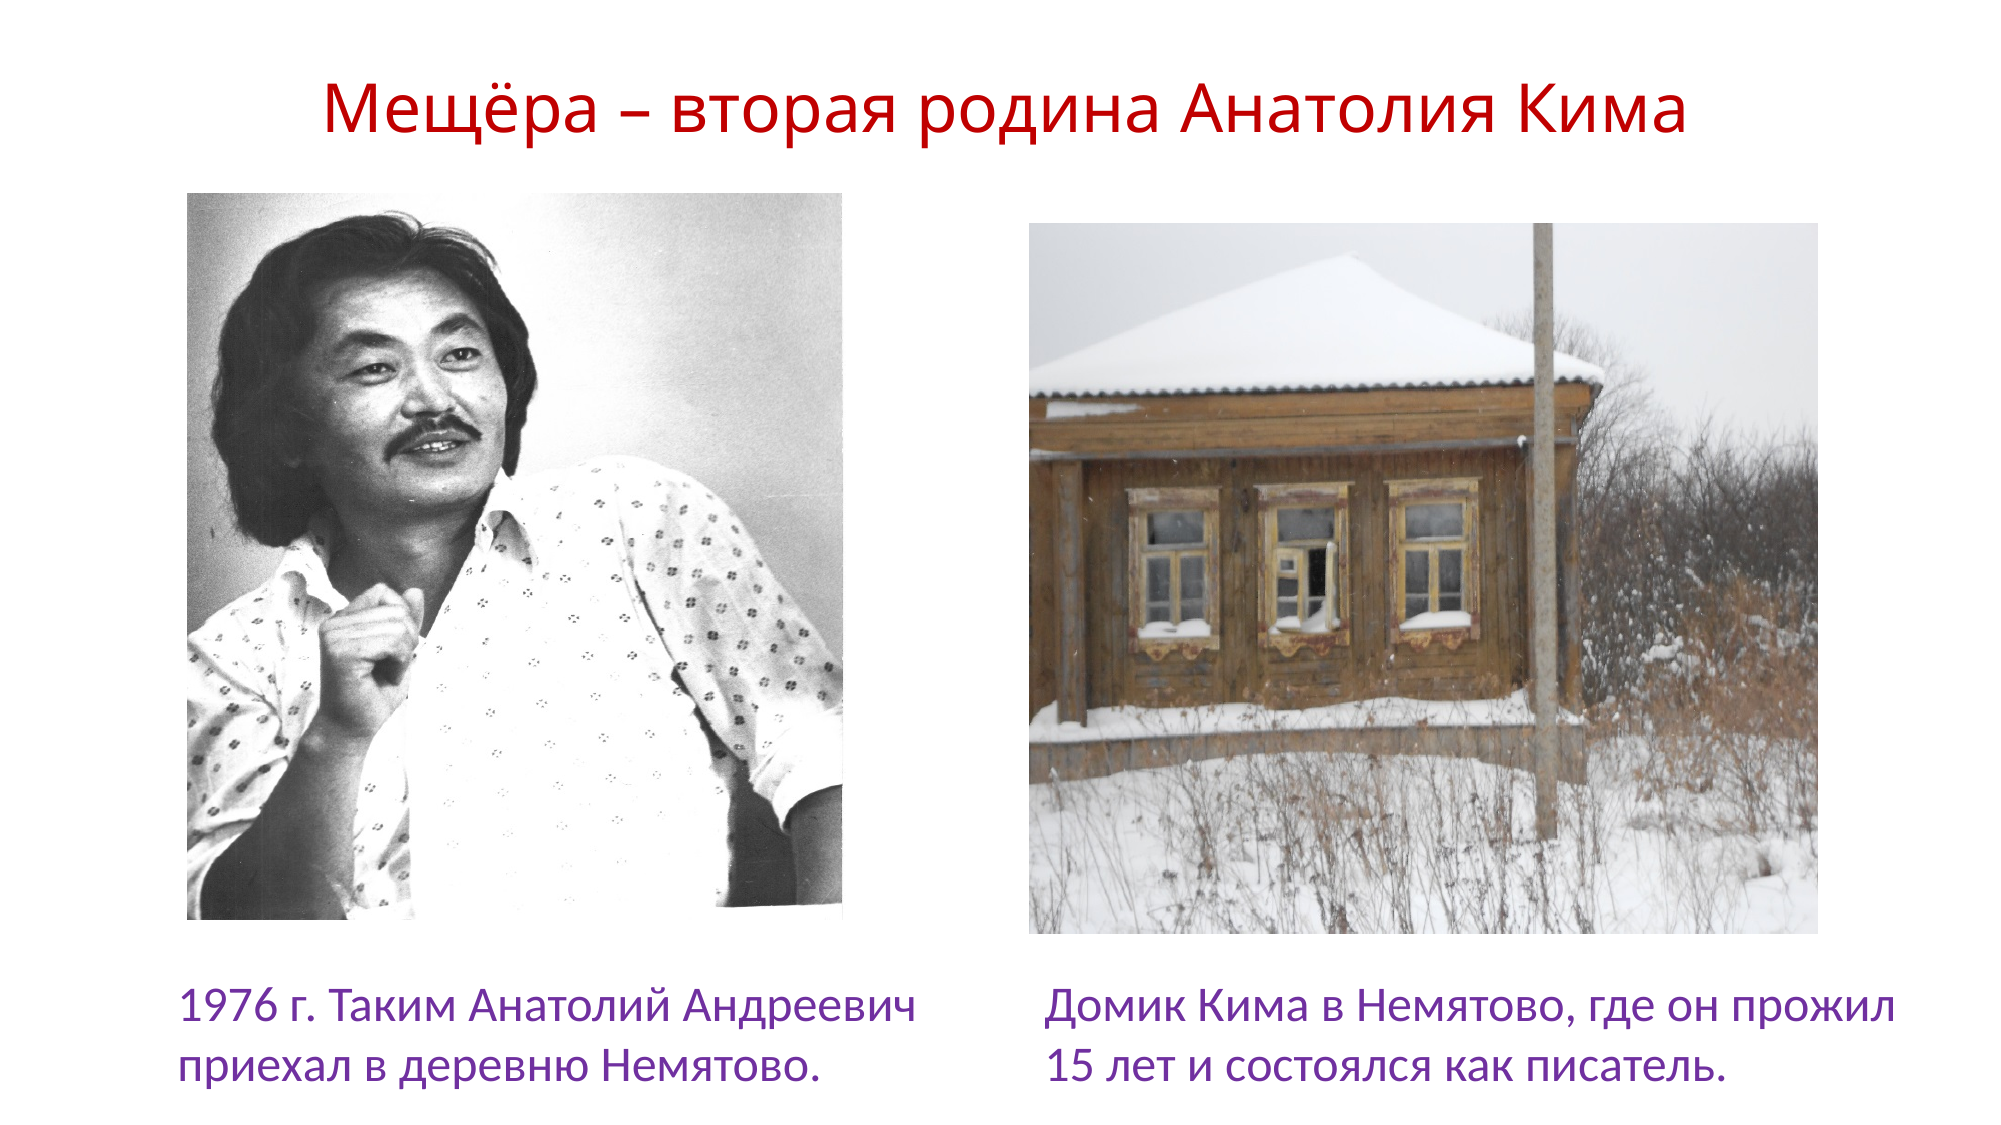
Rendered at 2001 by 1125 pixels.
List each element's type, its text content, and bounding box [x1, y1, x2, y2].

picture [1029, 223, 1818, 934]
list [186, 193, 846, 920]
title Мещёра – вторая родина Анатолия Кима [130, 65, 1882, 156]
text_box Домик Кима в Немятово, где он прожил 15 лет и состоялся как писатель. [1029, 964, 1945, 1099]
text_box 1976 г. Таким Анатолий Андреевич приехал в деревню Немятово. [162, 964, 941, 1099]
